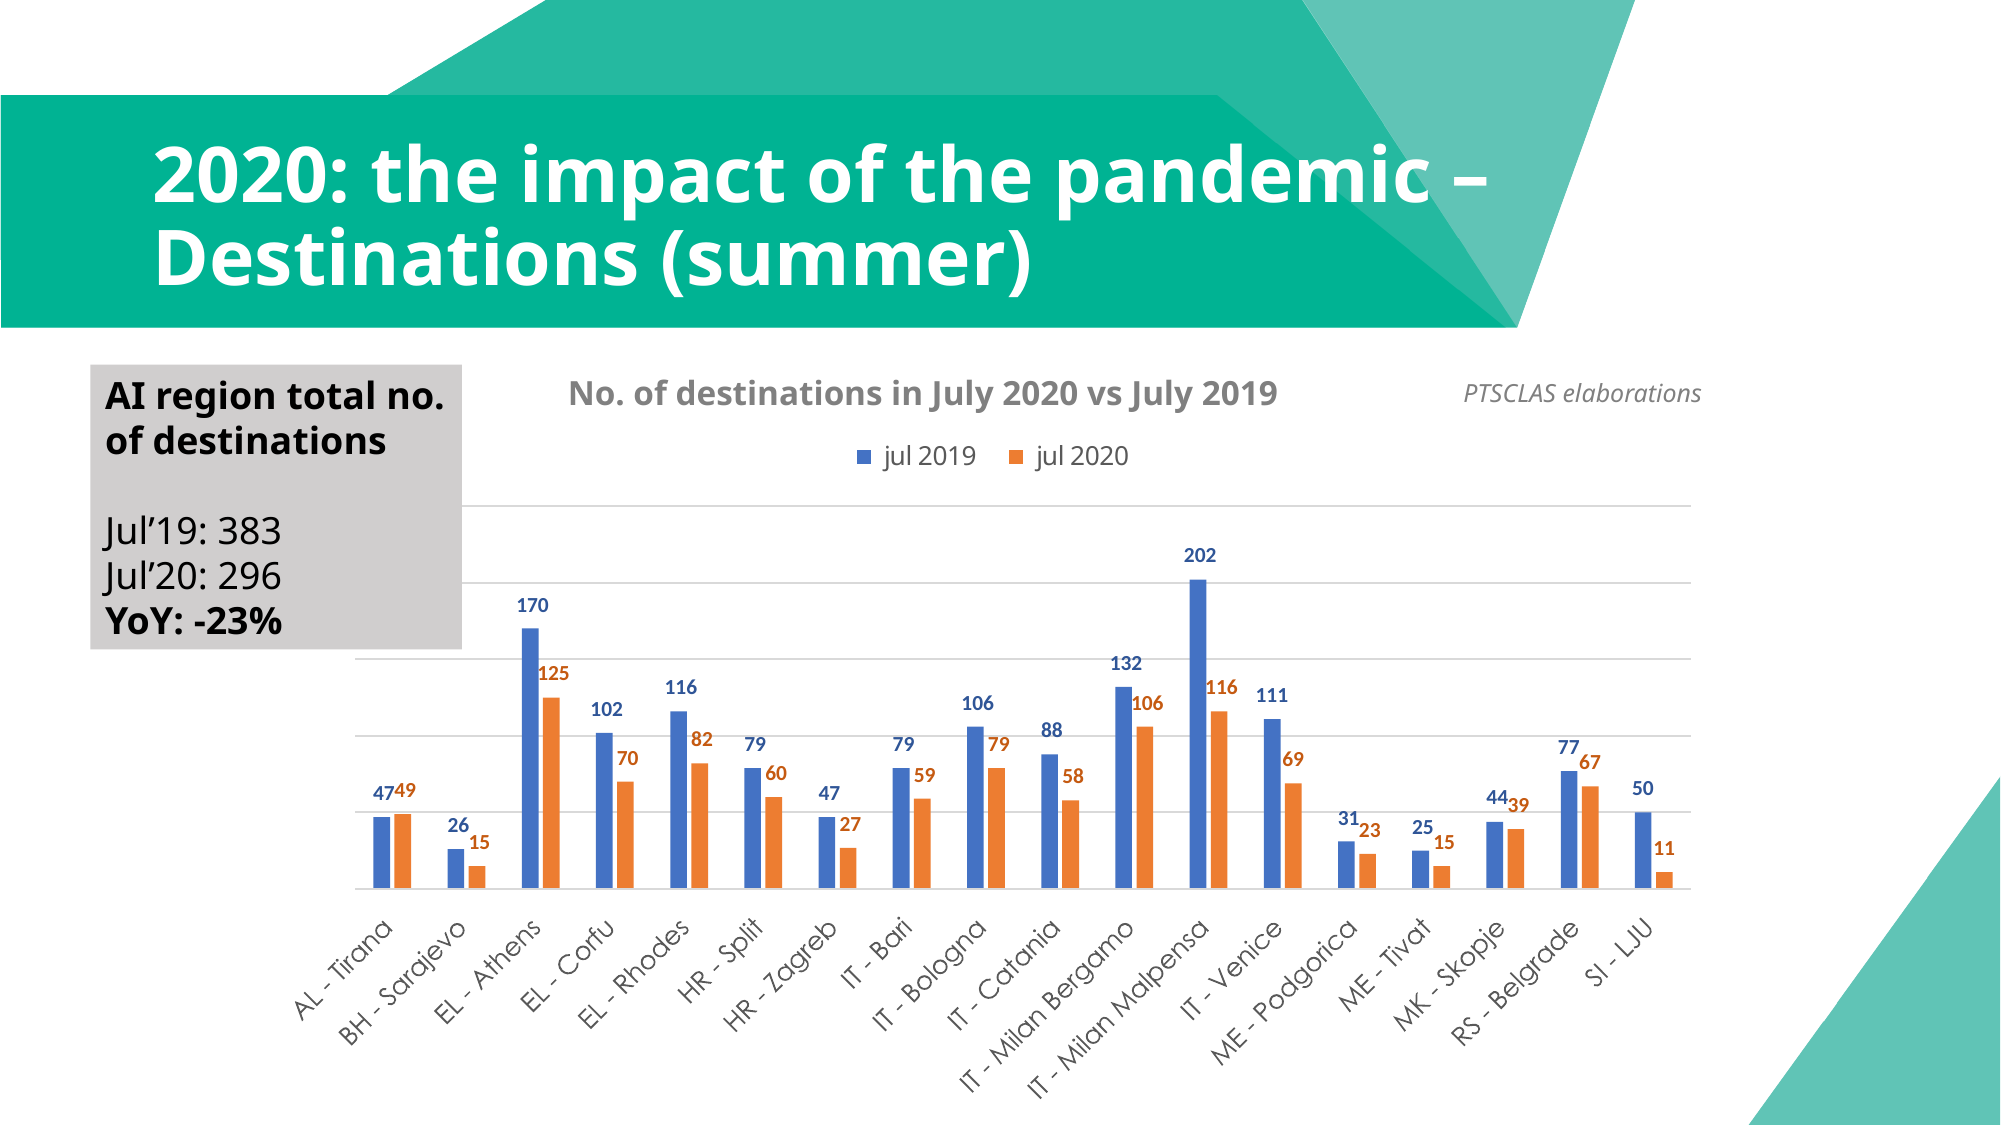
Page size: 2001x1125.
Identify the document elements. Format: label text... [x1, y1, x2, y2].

text_box AI region total no. of destinations Jul’19: 383 Jul’20: 296 YoY: -23% [90, 364, 462, 650]
title 2020: the impact of the pandemic – Destinations (summer) [137, 93, 1521, 345]
picture [0, 0, 2001, 1125]
text_box No. of destinations in July 2020 vs July 2019 [553, 364, 1417, 420]
text_box PTSCLAS elaborations [1180, 369, 1717, 415]
